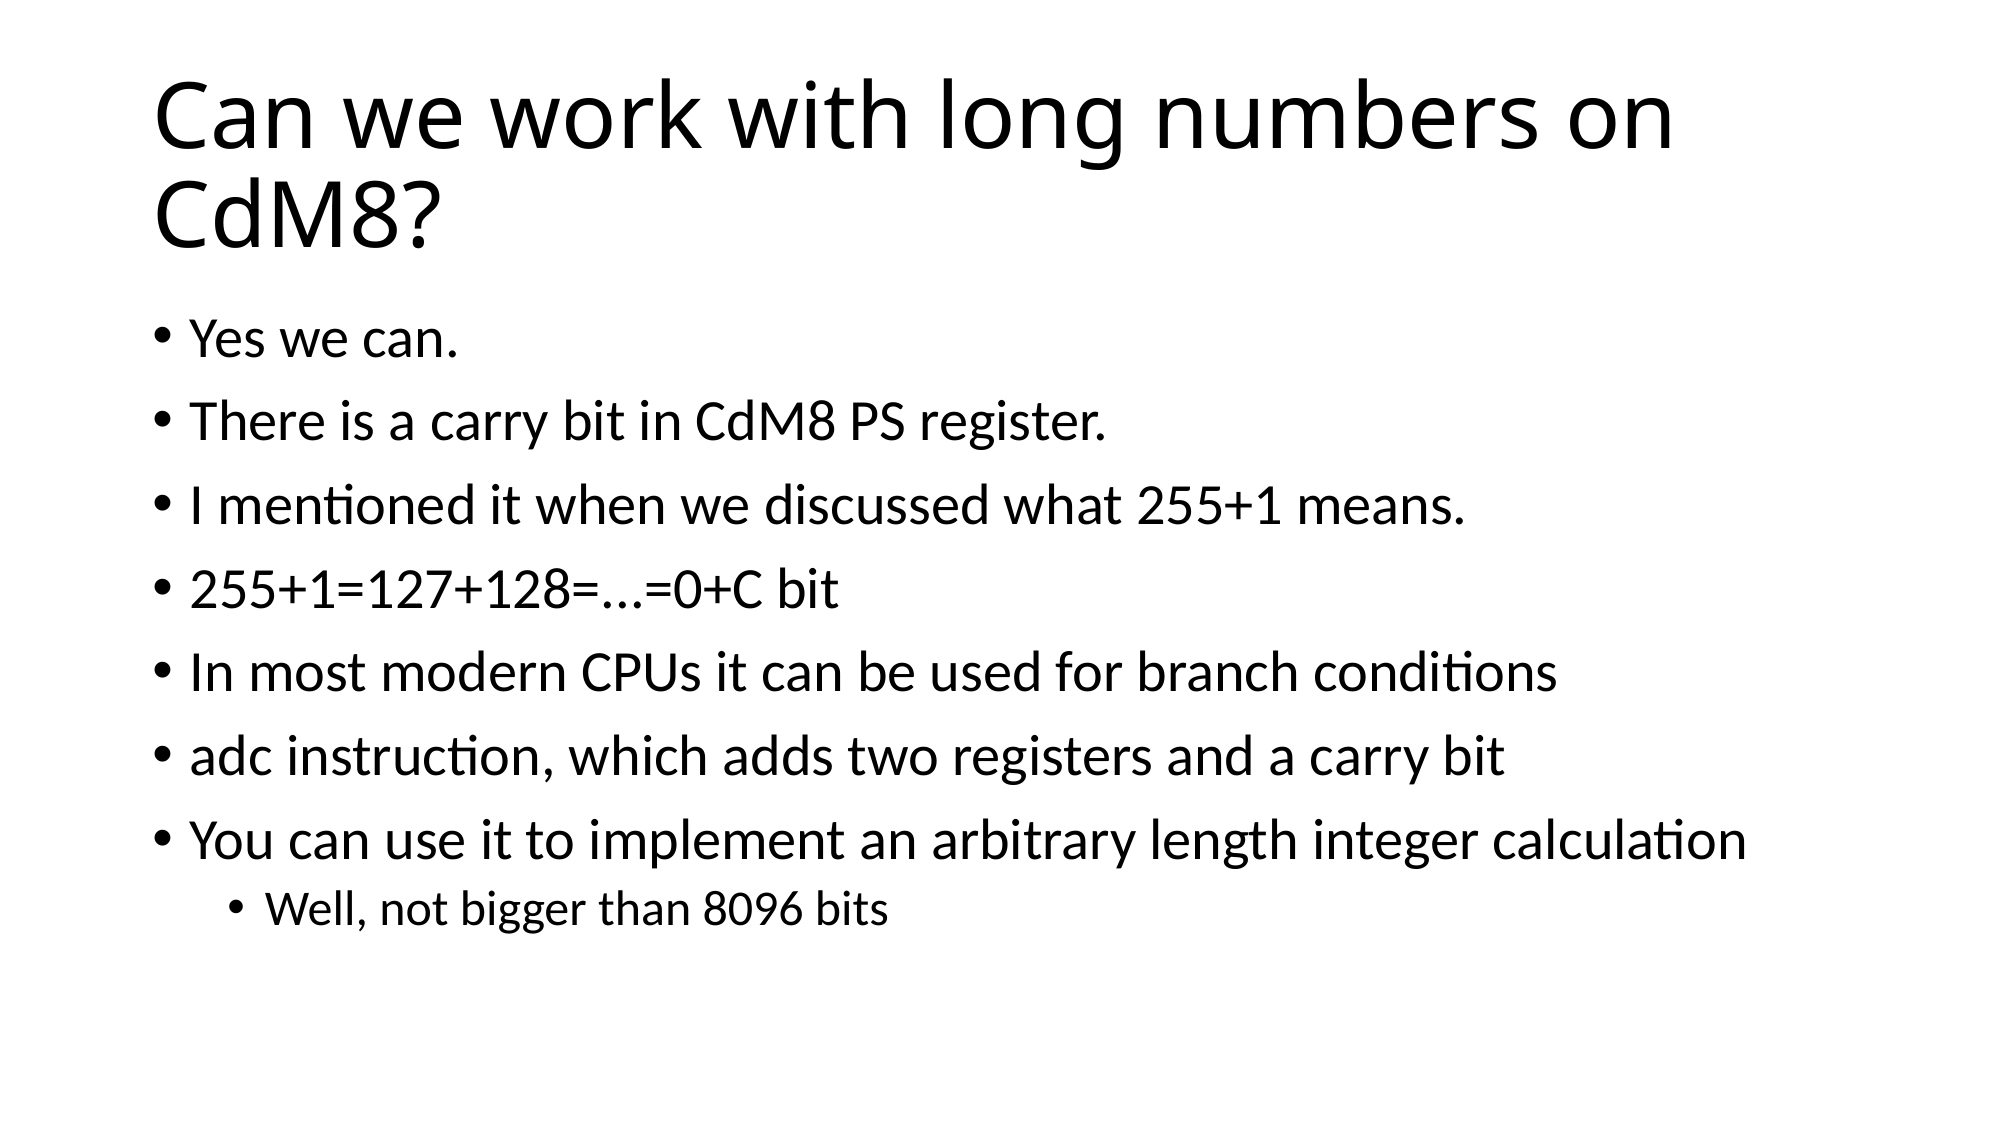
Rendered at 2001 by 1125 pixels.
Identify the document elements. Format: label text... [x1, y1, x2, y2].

title Can we work with long numbers on CdM8? [137, 59, 1863, 278]
list Yes we can. There is a carry bit in CdM8 PS register. I mentioned it when we discussed what 255+1 means. 255+1=127+128=...=0+C bit In most modern CPUs it can be used for branch conditions adc instruction, which adds two registers and a carry bit You can use it to implement an arbitrary length integer calculation Well, not bigger than 8096 bits [137, 299, 1863, 1014]
